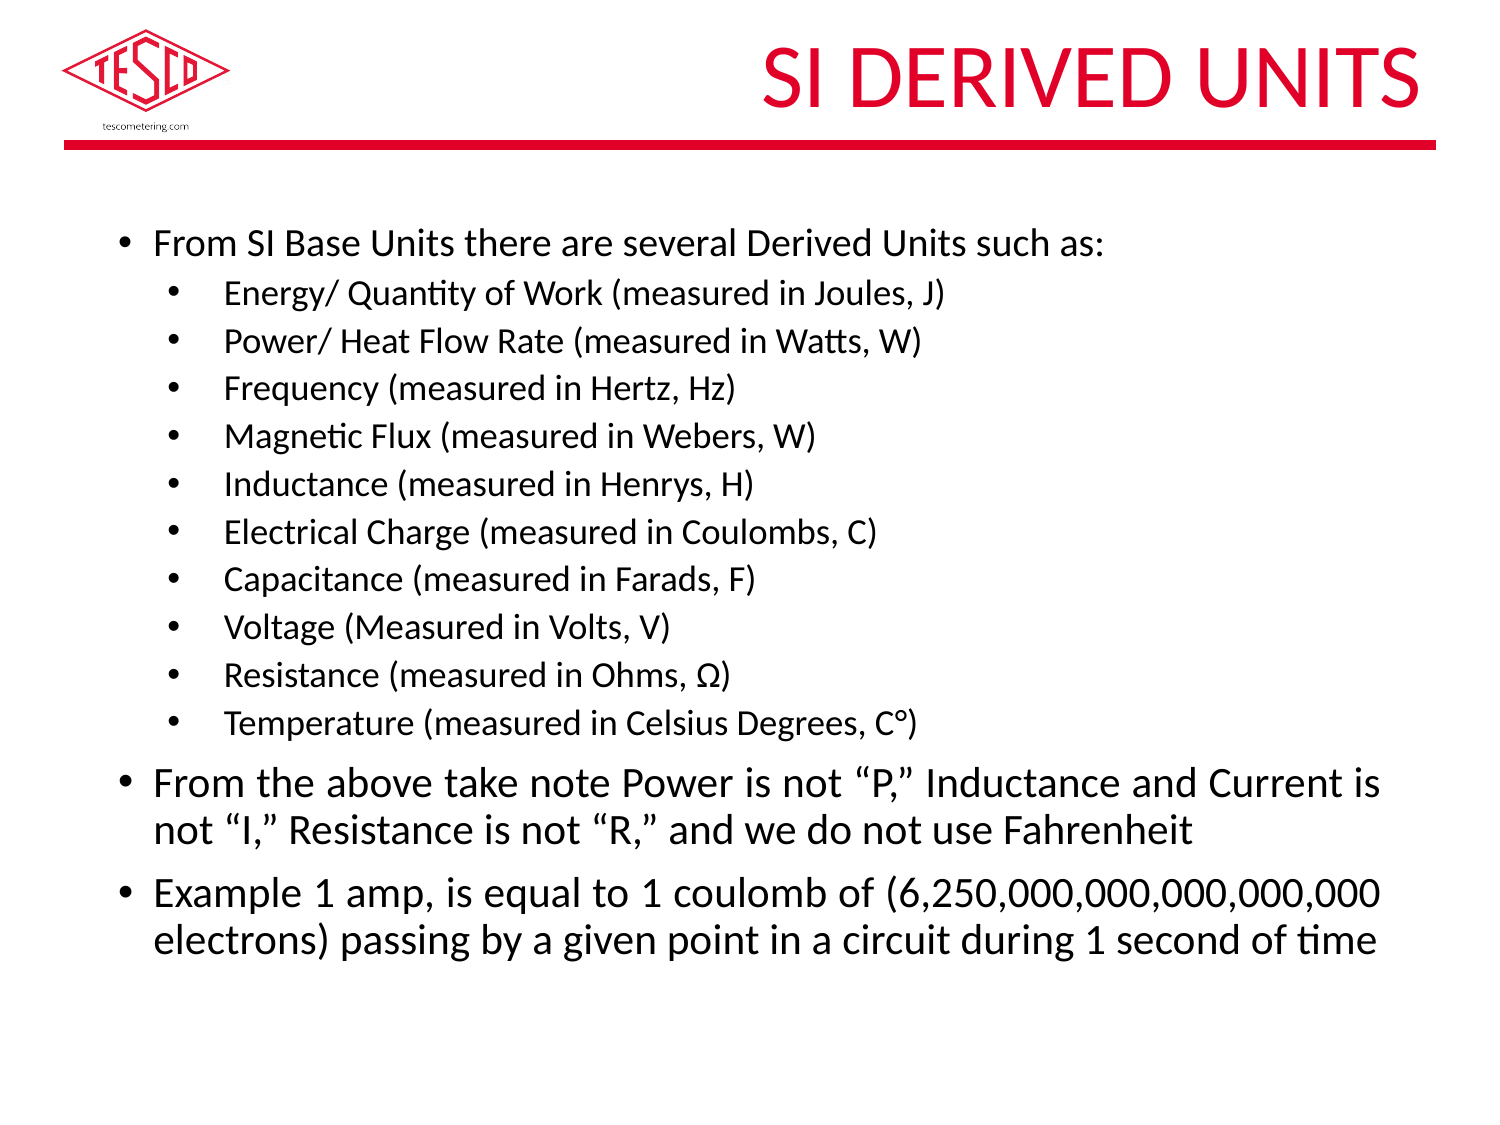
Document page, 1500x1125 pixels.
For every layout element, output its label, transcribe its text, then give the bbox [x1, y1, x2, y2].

title SI Derived Units [255, 22, 1438, 134]
picture [61, 29, 231, 133]
list From SI Base Units there are several Derived Units such as: Energy/ Quantity of Work (measured in Joules, J) Power/ Heat Flow Rate (measured in Watts, W) Frequency (measured in Hertz, Hz) Magnetic Flux (measured in Webers, W) Inductance (measured in Henrys, H) Electrical Charge (measured in Coulombs, C) Capacitance (measured in Farads, F) Voltage (Measured in Volts, V) Resistance (measured in Ohms, Ω) Temperature (measured in Celsius Degrees, C°) From the above take note Power is not “P,” Inductance and Current is not “I,” Resistance is not “R,” and we do not use Fahrenheit Example 1 amp, is equal to 1 coulomb of (6,250,000,000,000,000,000 electrons) passing by a given point in a circuit during 1 second of time [103, 214, 1397, 1010]
